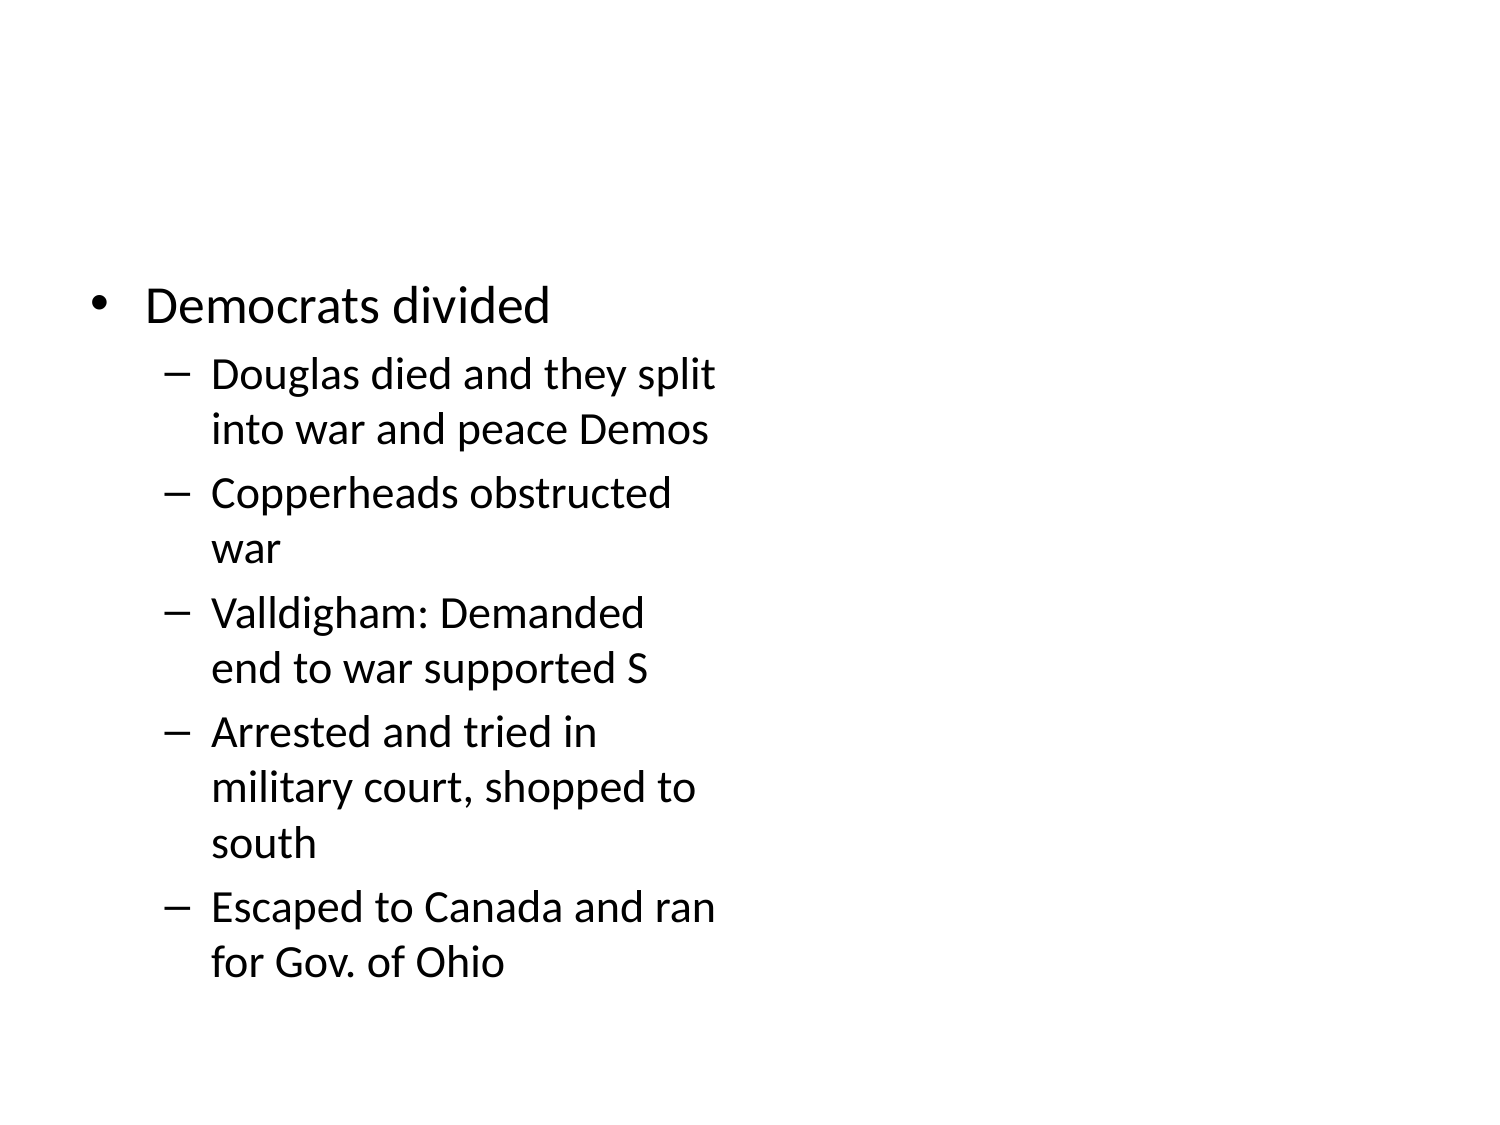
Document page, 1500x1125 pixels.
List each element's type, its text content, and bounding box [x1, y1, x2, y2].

list Democrats divided Douglas died and they split into war and peace Demos Copperheads obstructed war Valldigham: Demanded end to war supported S Arrested and tried in military court, shopped to south Escaped to Canada and ran for Gov. of Ohio [75, 262, 738, 1005]
